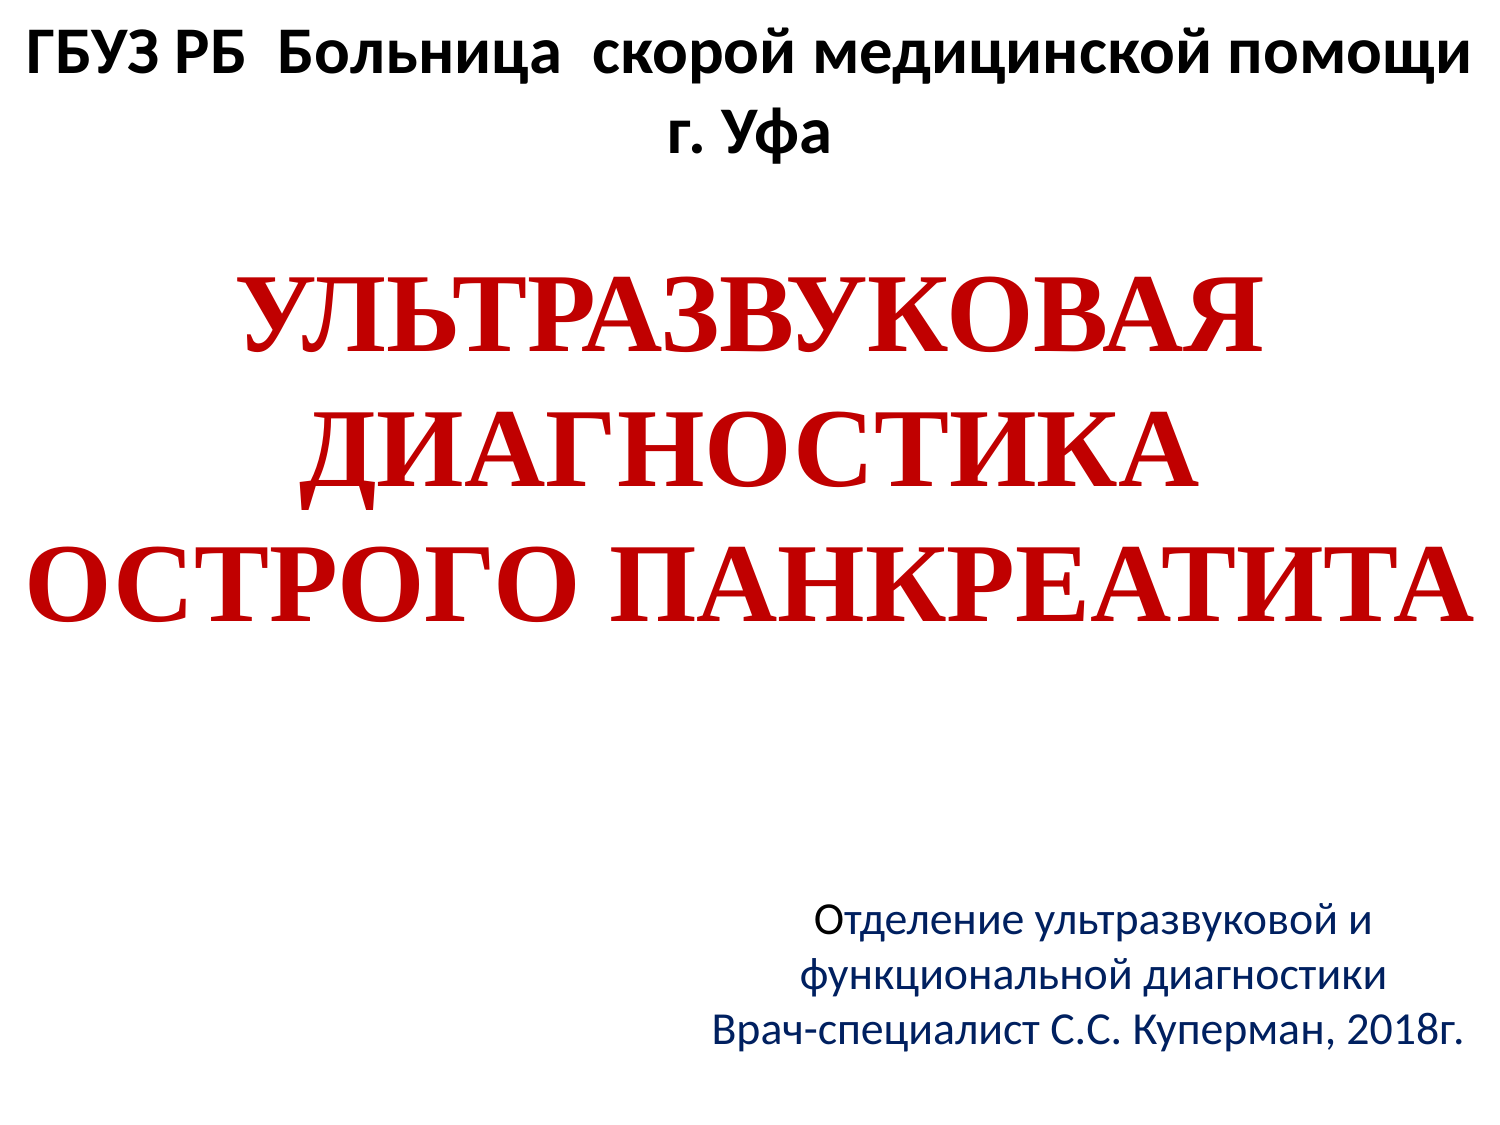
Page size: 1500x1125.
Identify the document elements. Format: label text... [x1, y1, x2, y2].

subtitle УЛЬТРАЗВУКОВАЯ ДИАГНОСТИКА ОСТРОГО ПАНКРЕАТИТА [0, 231, 1500, 610]
text_box ГБУЗ РБ Больница скорой медицинской помощи г. Уфа [0, 0, 1500, 175]
title Отделение ультразвуковой и функциональной диагностики Врач-специалист С.С. Куперман, 2018г. [687, 862, 1500, 1125]
